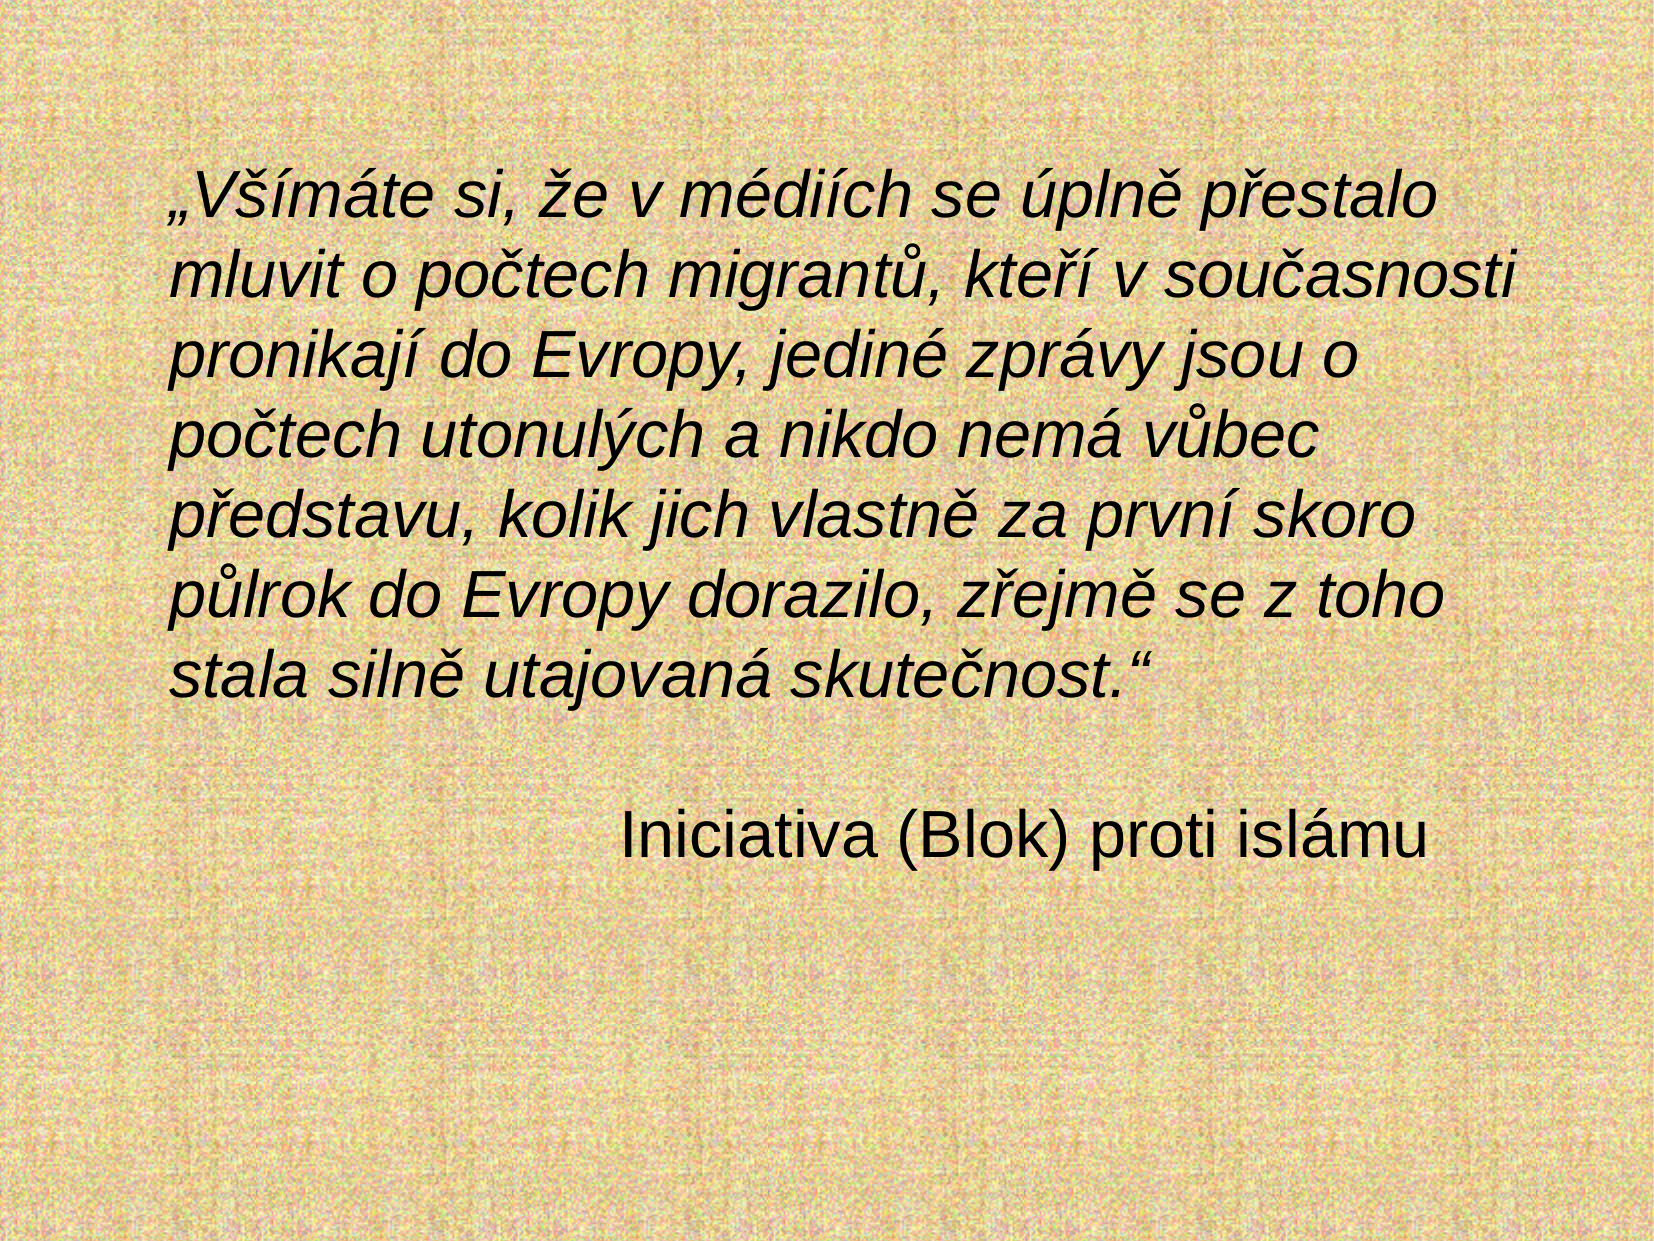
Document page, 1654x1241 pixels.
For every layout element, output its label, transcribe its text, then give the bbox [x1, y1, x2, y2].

picture [0, 0, 1654, 1241]
text_box „Všímáte si, že v médiích se úplně přestalo mluvit o počtech migrantů, kteří v současnosti pronikají do Evropy, jediné zprávy jsou o počtech utonulých a nikdo nemá vůbec představu, kolik jich vlastně za první skoro půlrok do Evropy dorazilo, zřejmě se z toho stala silně utajovaná skutečnost.“ Iniciativa (Blok) proti islámu [154, 143, 1538, 878]
